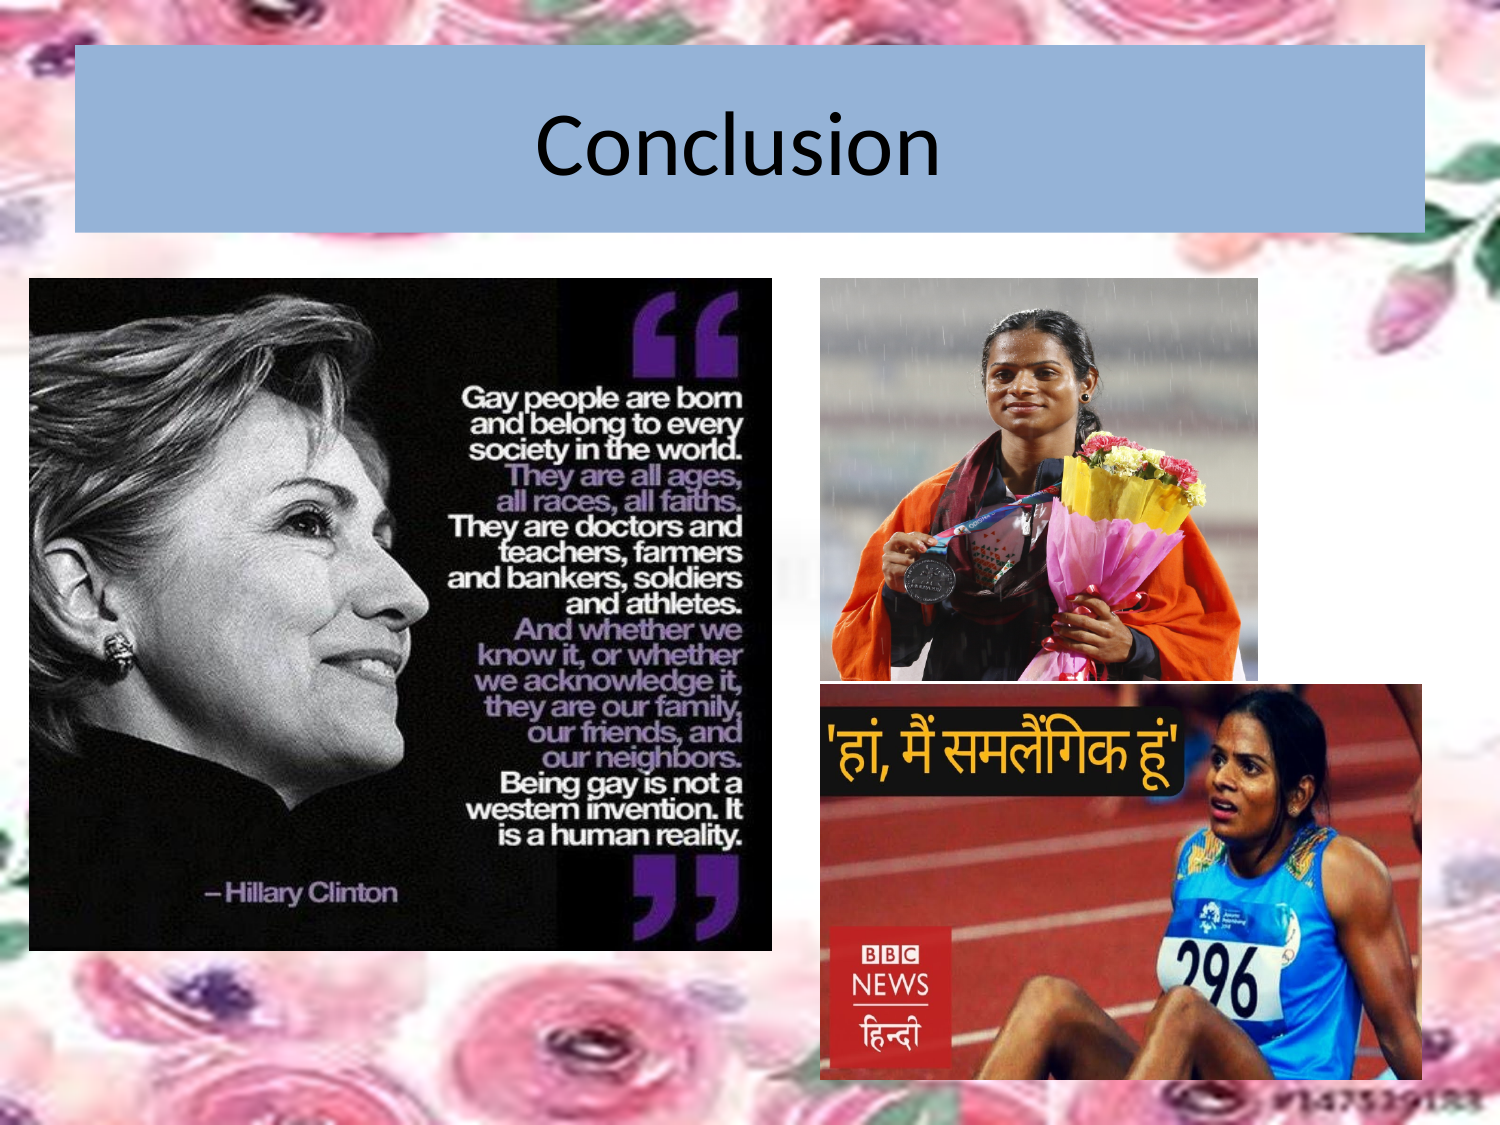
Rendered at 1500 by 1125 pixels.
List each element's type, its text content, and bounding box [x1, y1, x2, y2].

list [29, 278, 773, 951]
title Conclusion [75, 45, 1425, 233]
picture [0, 0, 1500, 1125]
